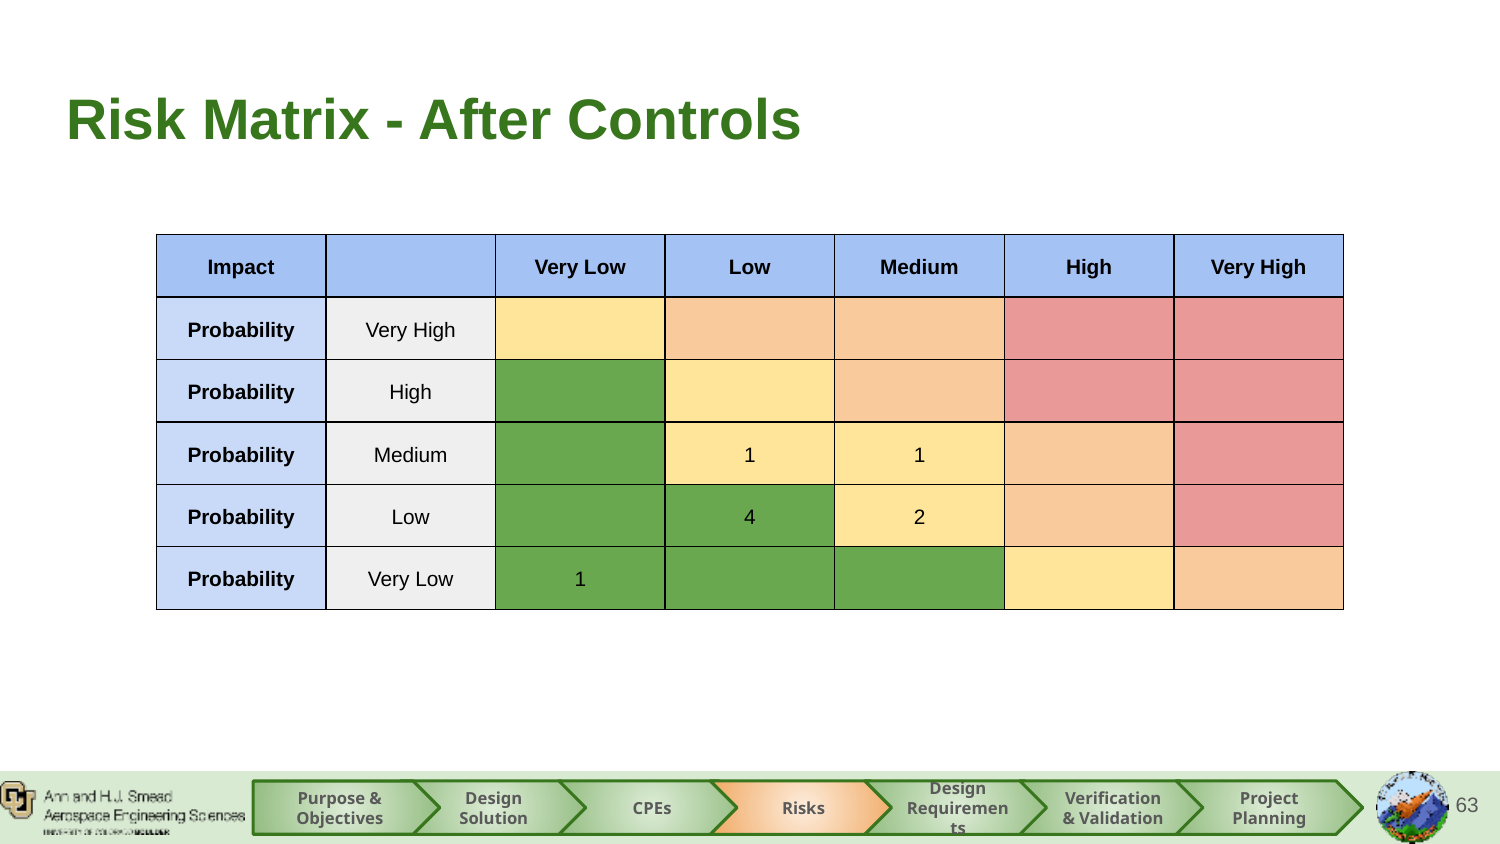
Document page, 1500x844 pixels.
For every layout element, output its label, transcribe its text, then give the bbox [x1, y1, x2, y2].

table_cell [1175, 298, 1343, 359]
table_cell Probability [157, 423, 325, 484]
picture [1376, 771, 1449, 844]
table_cell Very High [327, 298, 495, 359]
table_header High [1005, 235, 1173, 296]
table_cell [835, 547, 1004, 609]
table_header Low [666, 235, 834, 296]
text_box Risks [710, 780, 890, 835]
table_cell Probability [157, 485, 325, 546]
table_cell High [327, 360, 495, 421]
table_cell 1 [666, 423, 834, 484]
table_cell [1005, 423, 1173, 484]
table_cell [835, 360, 1004, 421]
table_cell [496, 360, 664, 421]
table_header Medium [835, 235, 1004, 296]
table_cell [1005, 547, 1173, 609]
table_cell Probability [157, 547, 325, 609]
table_cell [496, 423, 664, 484]
table_cell Medium [327, 423, 495, 484]
table_header [327, 235, 495, 296]
table_header Impact [157, 235, 325, 296]
table_cell Very Low [327, 547, 495, 609]
table_cell [1005, 360, 1173, 421]
text_box Design Solution [400, 780, 585, 835]
title Risk Matrix - After Controls [51, 72, 835, 167]
text_box Design Requirements [864, 780, 1045, 835]
text_box Project Planning [1176, 780, 1363, 835]
table_header Very High [1175, 235, 1343, 296]
text_box CPEs [558, 780, 736, 835]
table_cell [1175, 423, 1343, 484]
table_cell [1175, 360, 1343, 421]
table_cell 1 [496, 547, 664, 609]
table_cell Probability [157, 298, 325, 359]
text_box Purpose & Objectives [253, 781, 440, 835]
table_cell [1175, 547, 1343, 609]
table_cell Low [327, 485, 495, 546]
table_cell [1005, 298, 1173, 359]
text_box Verification & Validation [1019, 780, 1202, 835]
table_cell 4 [666, 485, 834, 546]
table_cell [1005, 485, 1173, 546]
table_cell [496, 298, 664, 359]
table_cell [496, 485, 664, 546]
table_cell [666, 360, 834, 421]
slide_number 63 [1403, 779, 1494, 844]
table_cell 2 [835, 485, 1004, 546]
table_cell 1 [835, 423, 1004, 484]
table_cell [835, 298, 1004, 359]
table_cell Probability [157, 360, 325, 421]
table_header Very Low [496, 235, 664, 296]
table_cell [666, 547, 834, 609]
table_cell [1175, 485, 1343, 546]
table_cell [666, 298, 834, 359]
picture [0, 781, 245, 835]
